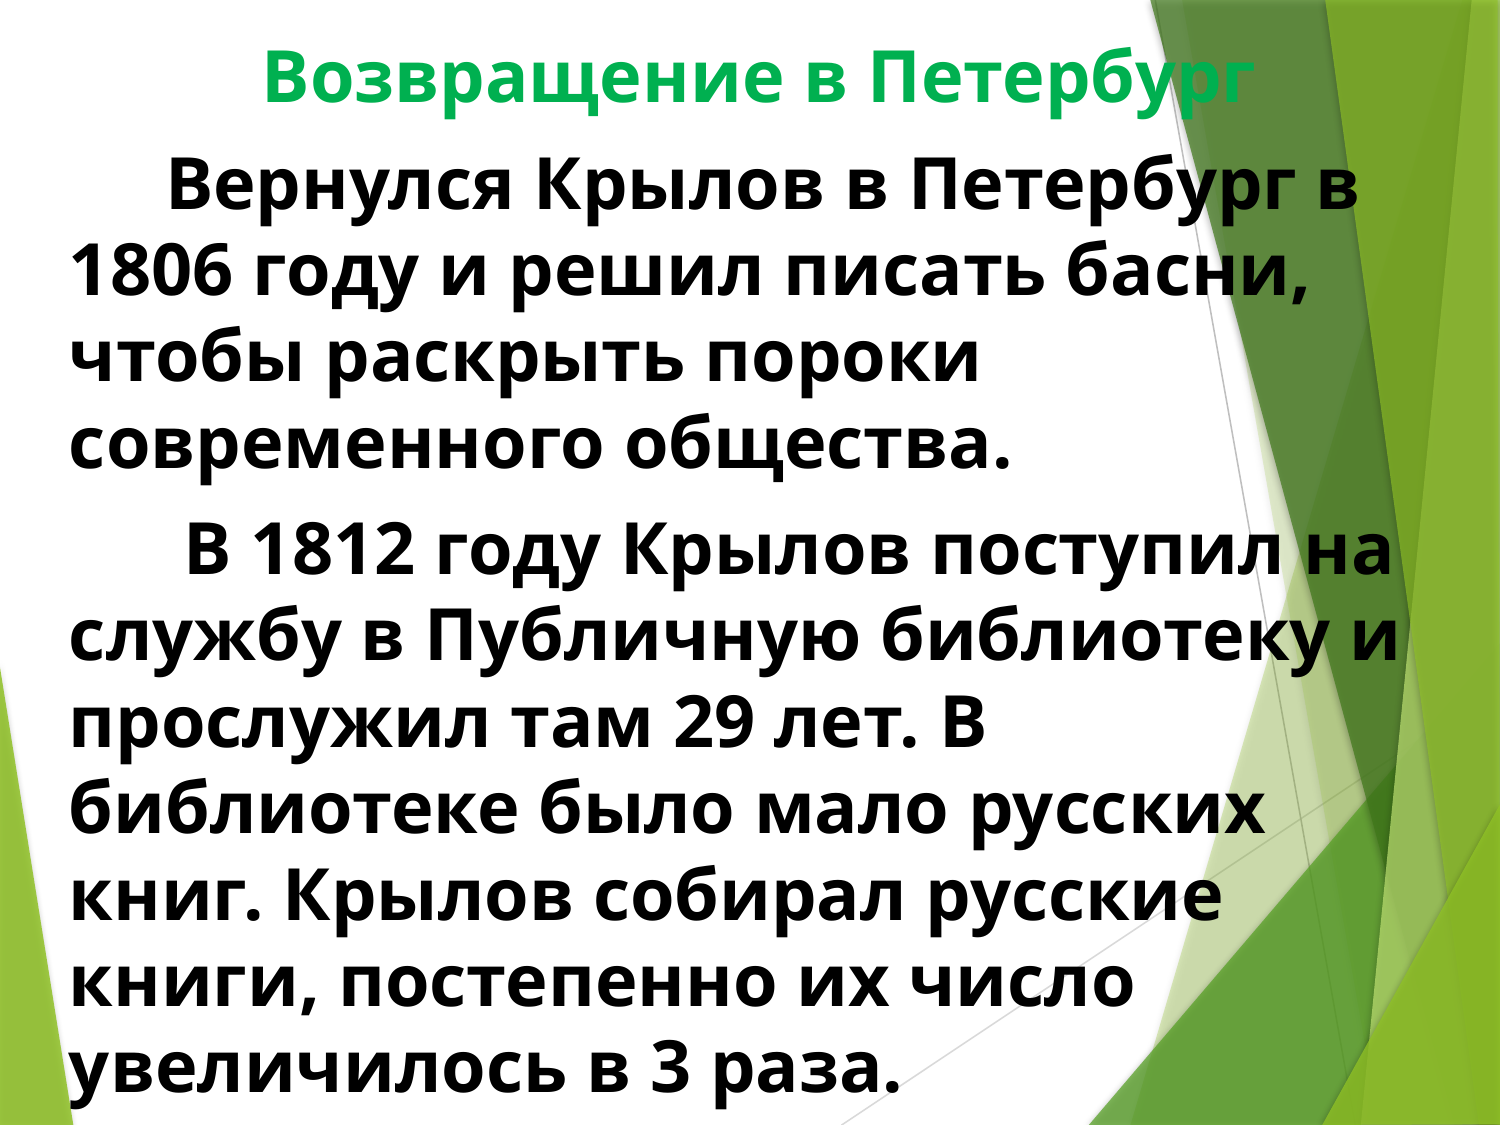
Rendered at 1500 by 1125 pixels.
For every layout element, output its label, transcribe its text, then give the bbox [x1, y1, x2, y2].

list Возвращение в Петербург Вернулся Крылов в Петербург в 1806 году и решил писать басни, чтобы раскрыть пороки современного общества. В 1812 году Крылов поступил на службу в Публичную библиотеку и прослужил там 29 лет. В библиотеке было мало русских книг. Крылов собирал русские книги, постепенно их число увеличилось в 3 раза. [0, 23, 1463, 1125]
